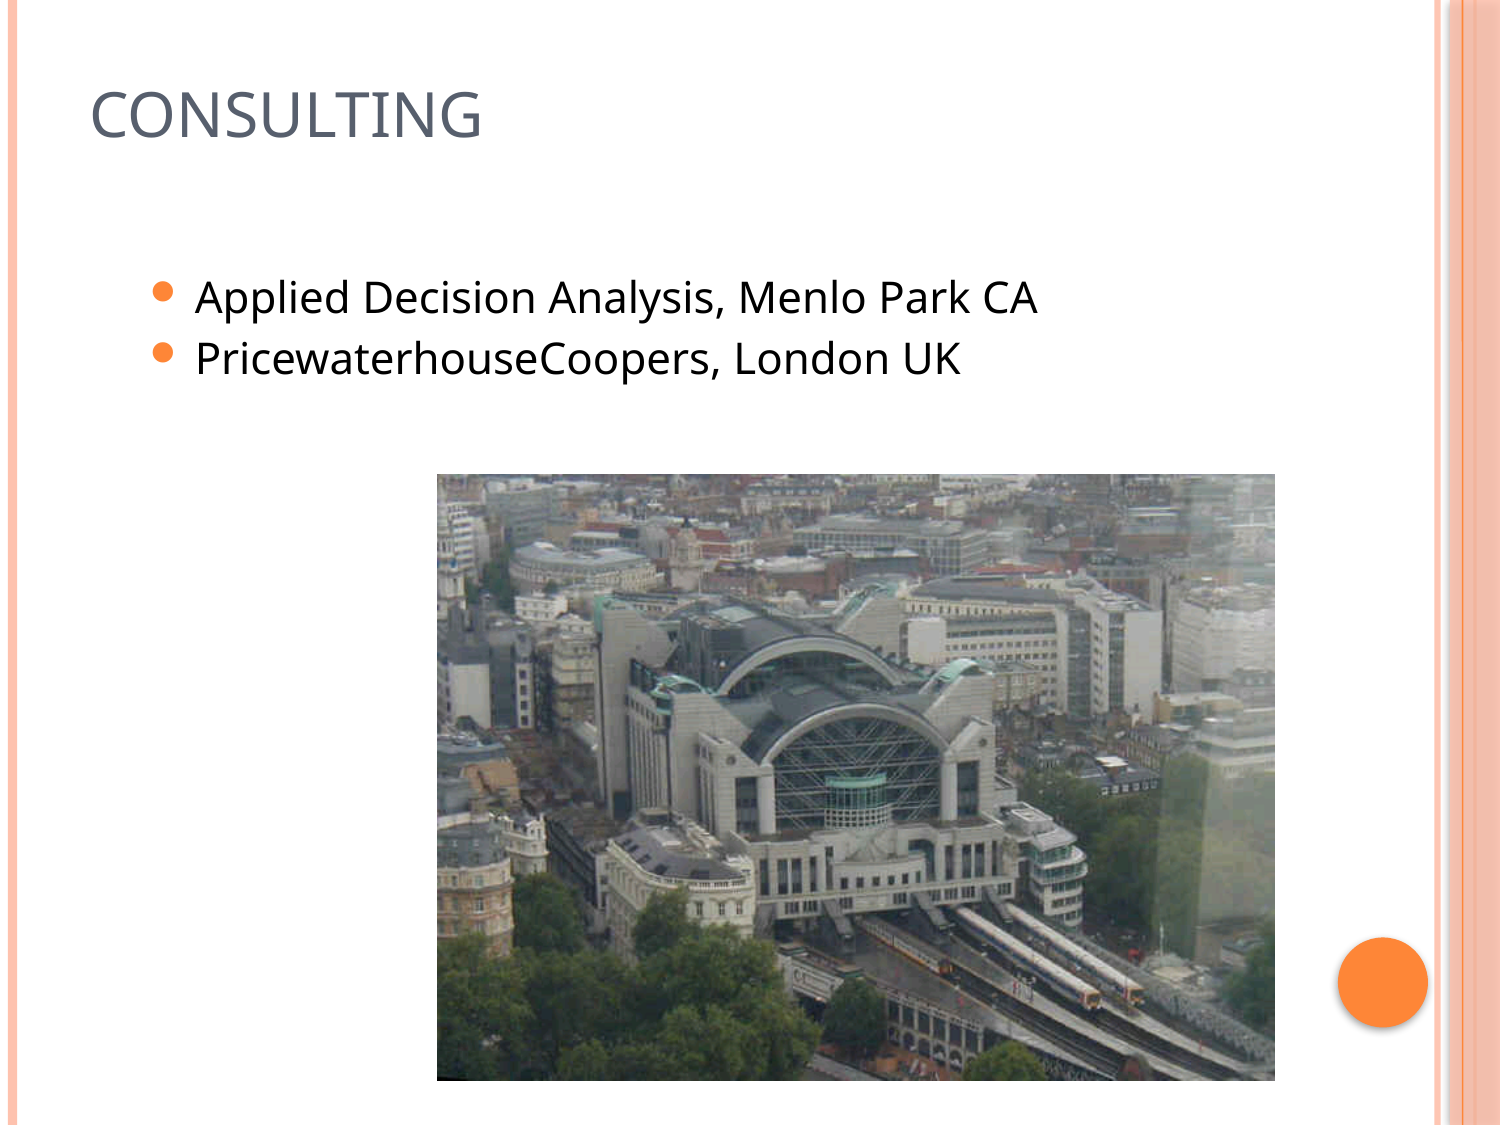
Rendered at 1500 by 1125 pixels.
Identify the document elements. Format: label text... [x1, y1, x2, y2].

title Consulting [75, 45, 1300, 233]
list Applied Decision Analysis, Menlo Park CA PricewaterhouseCoopers, London UK [75, 262, 1300, 1062]
picture [436, 474, 1276, 1082]
